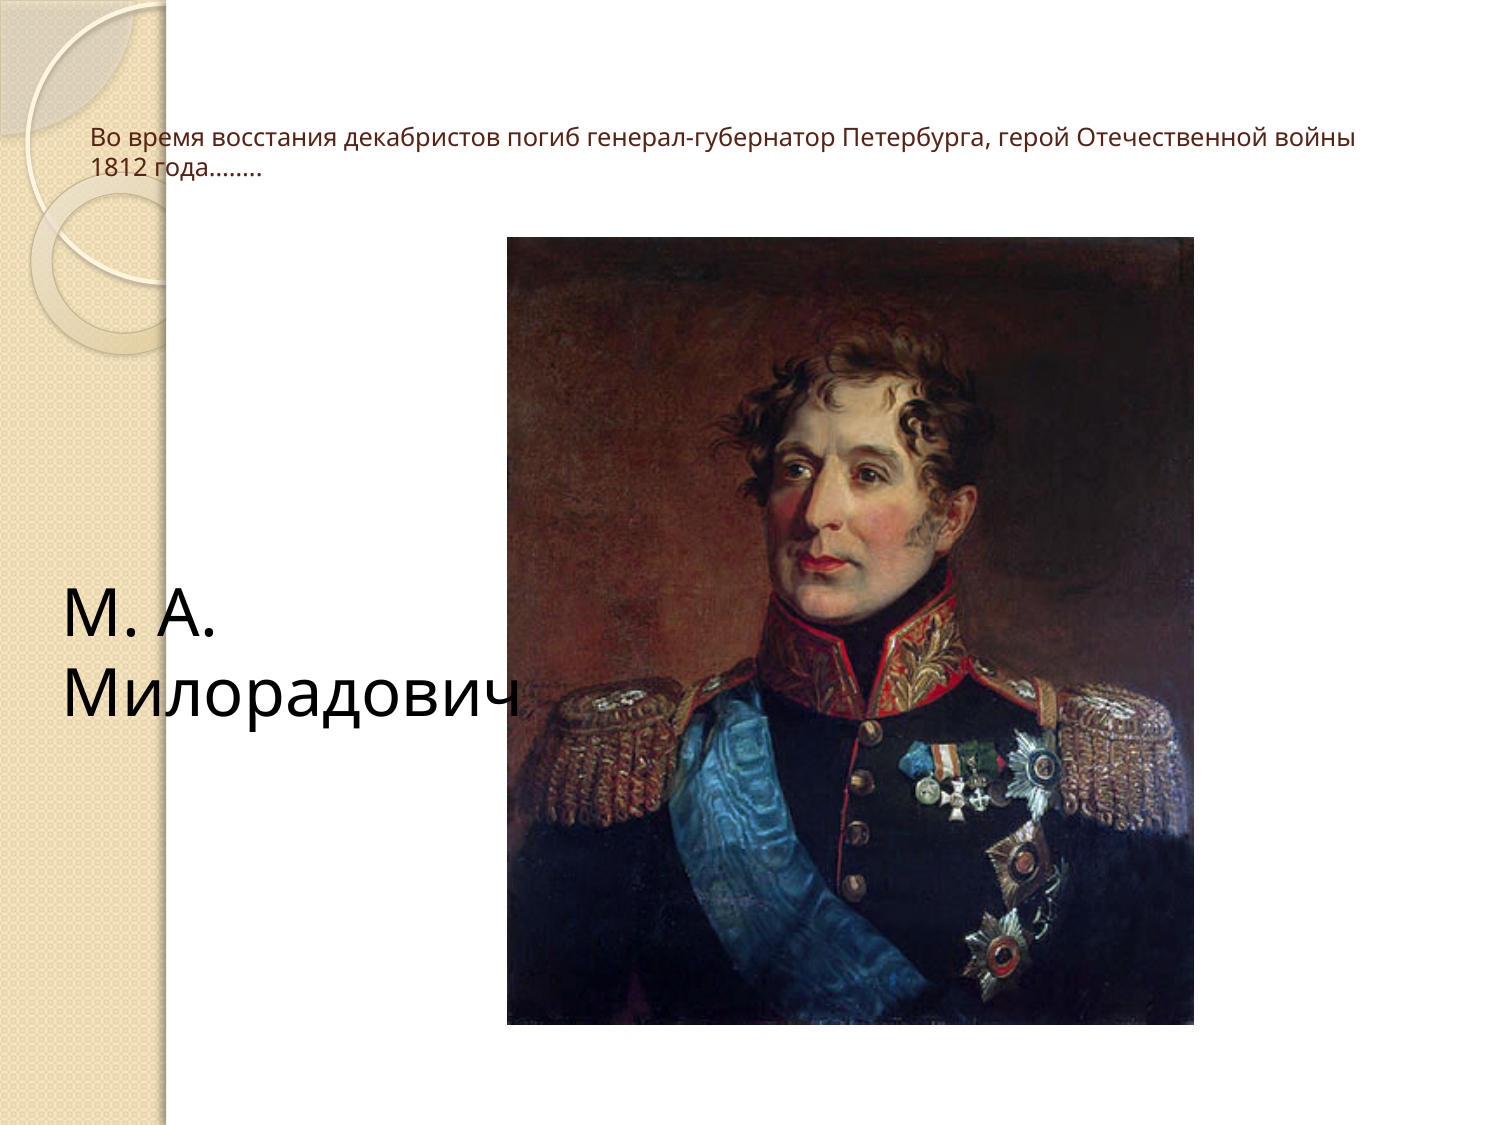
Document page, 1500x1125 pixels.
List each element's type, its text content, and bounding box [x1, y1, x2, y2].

text_box М. А. Милорадович [46, 562, 500, 738]
title Во время восстания декабристов погиб генерал-губернатор Петербурга, герой Отечественной войны 1812 года…….. [75, 45, 1430, 258]
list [506, 237, 1194, 1026]
